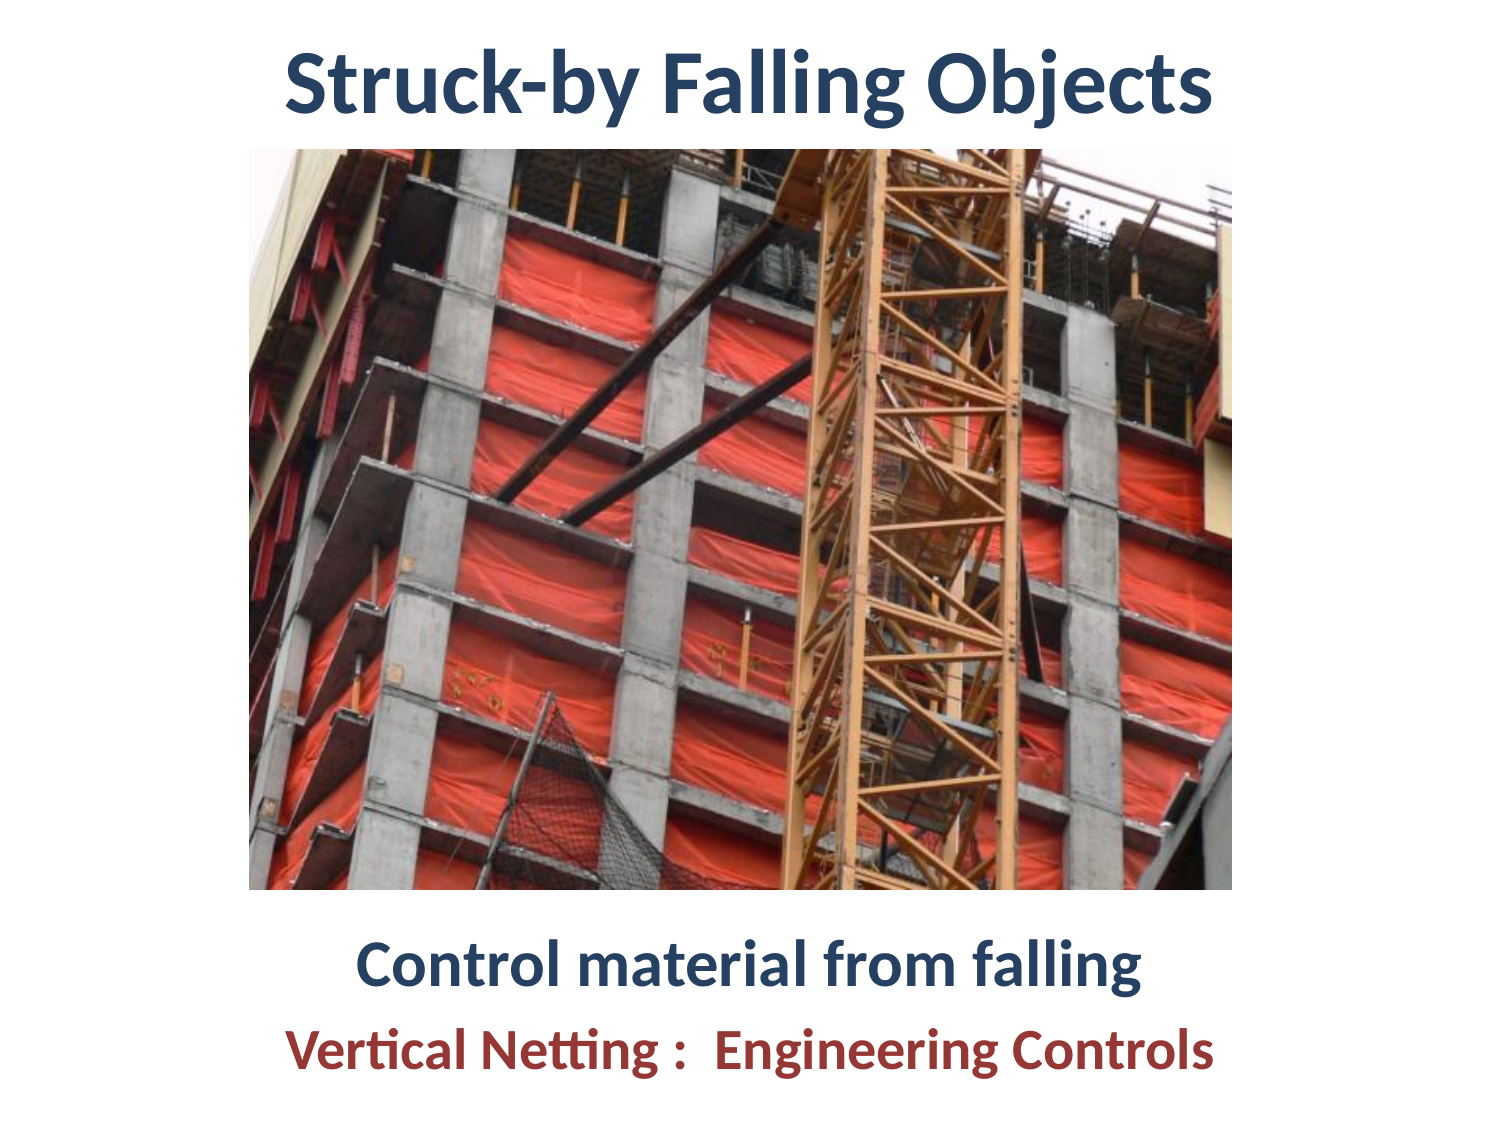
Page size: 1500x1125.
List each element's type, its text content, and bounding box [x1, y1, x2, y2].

title Struck-by Falling Objects [75, 45, 1425, 233]
picture [249, 149, 1232, 890]
text_box Control material from falling Vertical Netting : Engineering Controls [37, 912, 1463, 1125]
